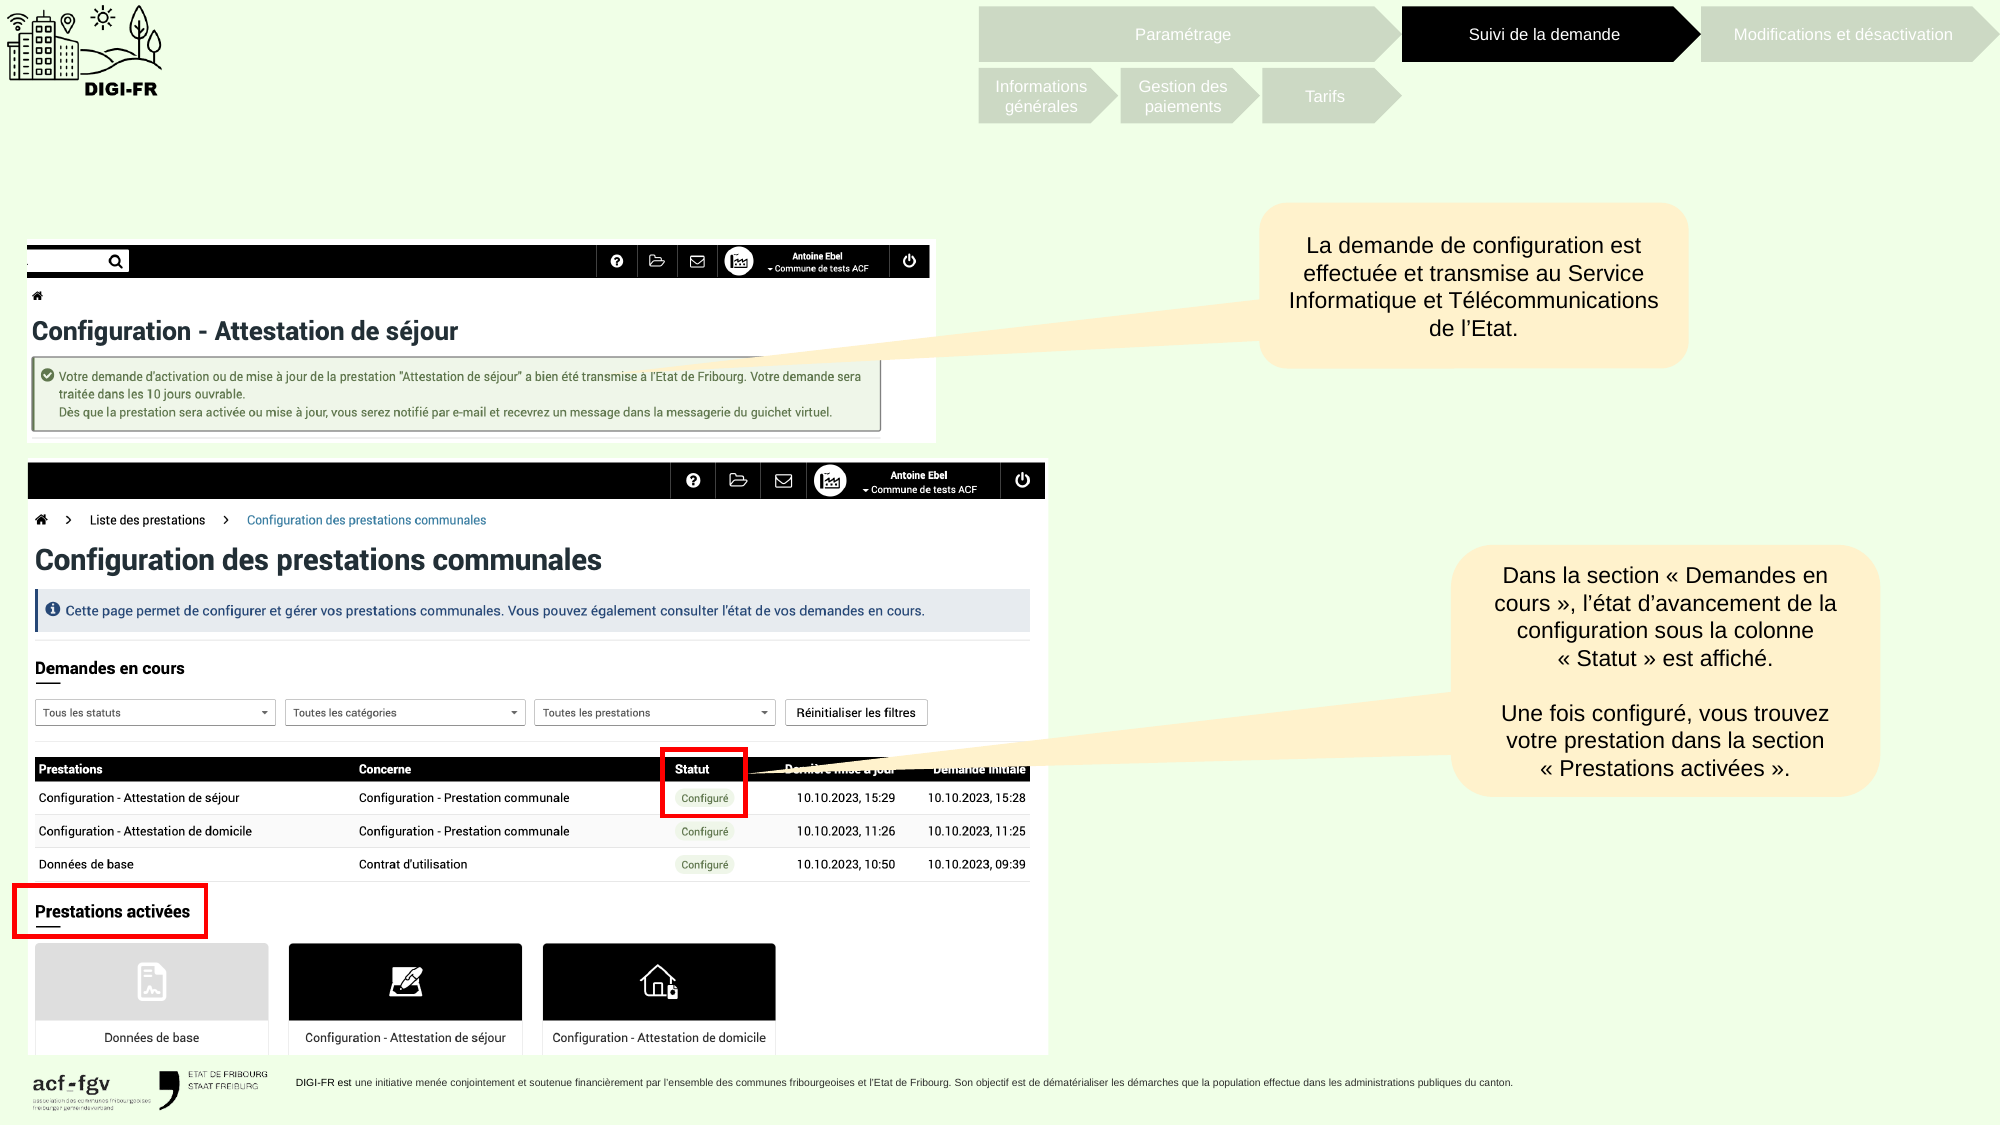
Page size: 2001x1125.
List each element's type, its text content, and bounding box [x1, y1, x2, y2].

text_box Tarifs [1261, 66, 1404, 125]
text_box Suivi de la demande [1400, 5, 1699, 63]
text_box La demande de configuration est effectuée et transmise au Service Informatique et Télécommunications de l’Etat. [936, 201, 1690, 370]
text_box [14, 885, 27, 938]
text_box Modifications et désactivation [1699, 5, 2000, 63]
text_box Gestion des paiements [1119, 66, 1261, 125]
picture [27, 458, 1049, 1117]
picture [27, 239, 936, 443]
text_box Paramétrage [977, 5, 1400, 63]
text_box DIGI-FR est une initiative menée conjointement et soutenue financièrement par l’ensemble des communes fribourgeoises et l’Etat de Fribourg. Son objectif est de dématérialiser les démarches que la population effectue dans les administrations publiques du canton. [280, 1069, 1986, 1096]
text_box Informations générales [977, 66, 1119, 125]
picture [0, 0, 168, 111]
text_box Dans la section « Demandes en cours », l’état d’avancement de la configuration sous la colonne « Statut » est affiché. Une fois configuré, vous trouvez votre prestation dans la section « Prestations activées ». [1049, 543, 1882, 798]
